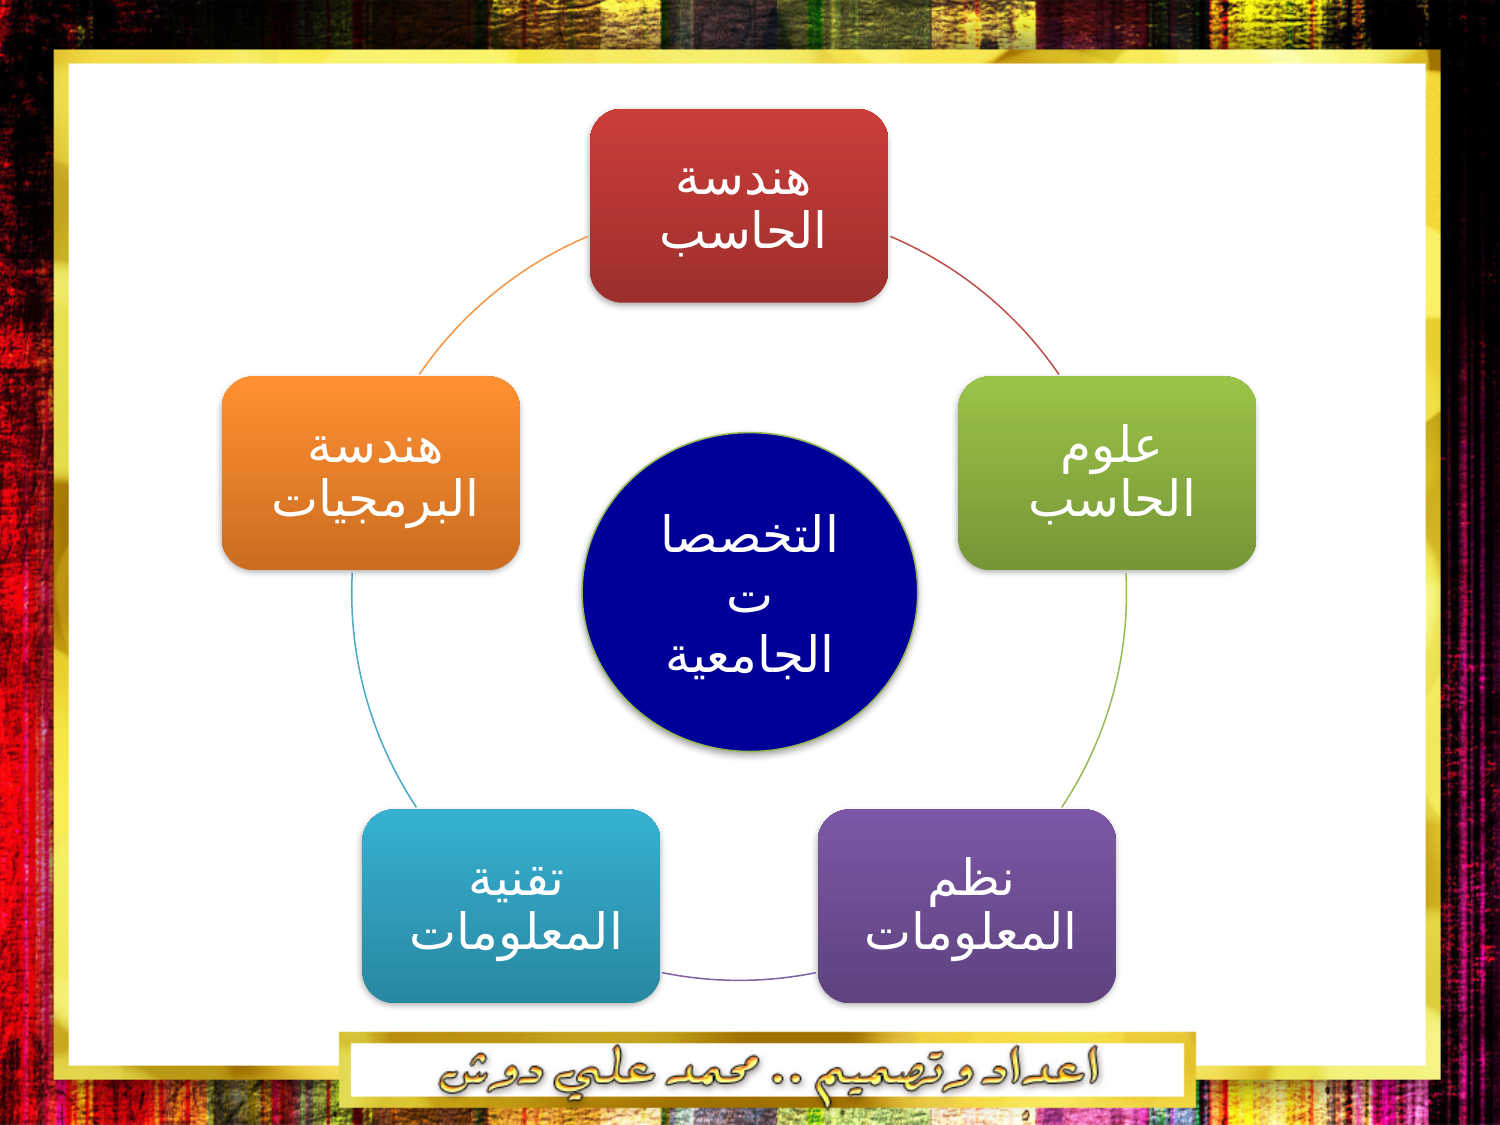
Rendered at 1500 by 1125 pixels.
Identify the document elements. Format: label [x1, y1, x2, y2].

picture [0, 0, 1500, 1125]
text_box [159, 107, 1320, 1018]
